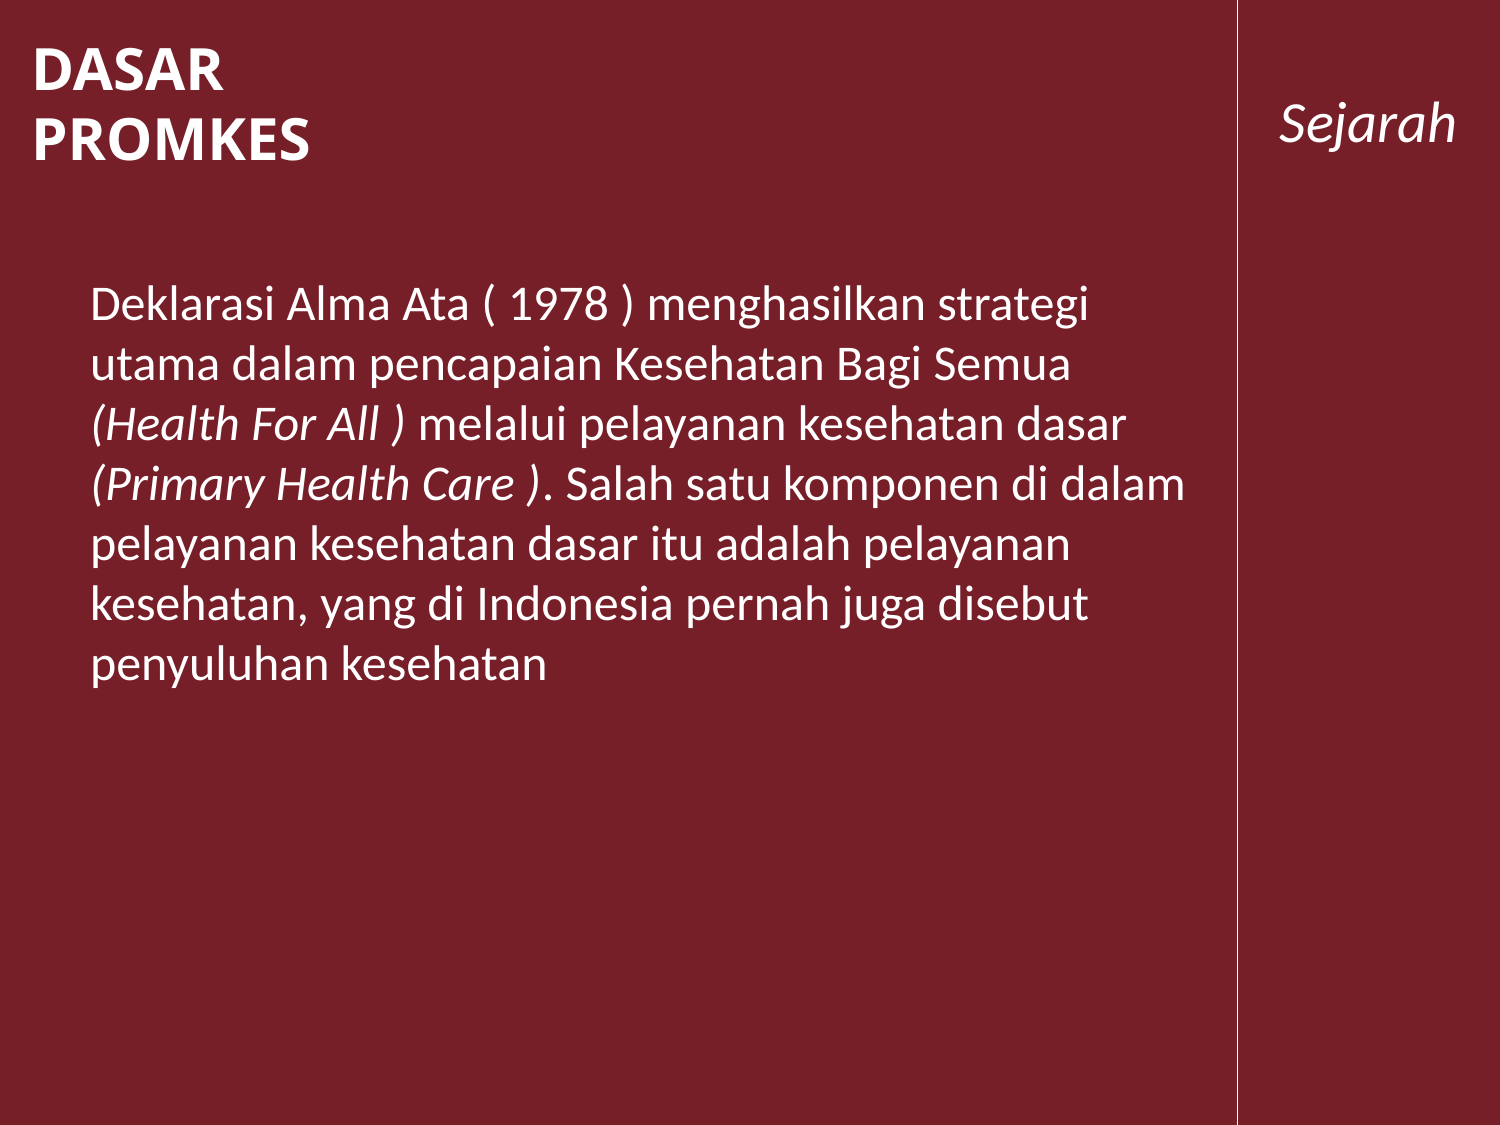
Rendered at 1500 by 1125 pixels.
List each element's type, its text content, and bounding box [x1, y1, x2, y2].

text_box Deklarasi Alma Ata ( 1978 ) menghasilkan strategi utama dalam pencapaian Kesehatan Bagi Semua (Health For All ) melalui pelayanan kesehatan dasar (Primary Health Care ). Salah satu komponen di dalam pelayanan kesehatan dasar itu adalah pelayanan kesehatan, yang di Indonesia pernah juga disebut penyuluhan kesehatan [75, 262, 1233, 1005]
text_box DASAR PROMKES [16, 24, 450, 180]
text_box Sejarah [1241, 37, 1500, 200]
